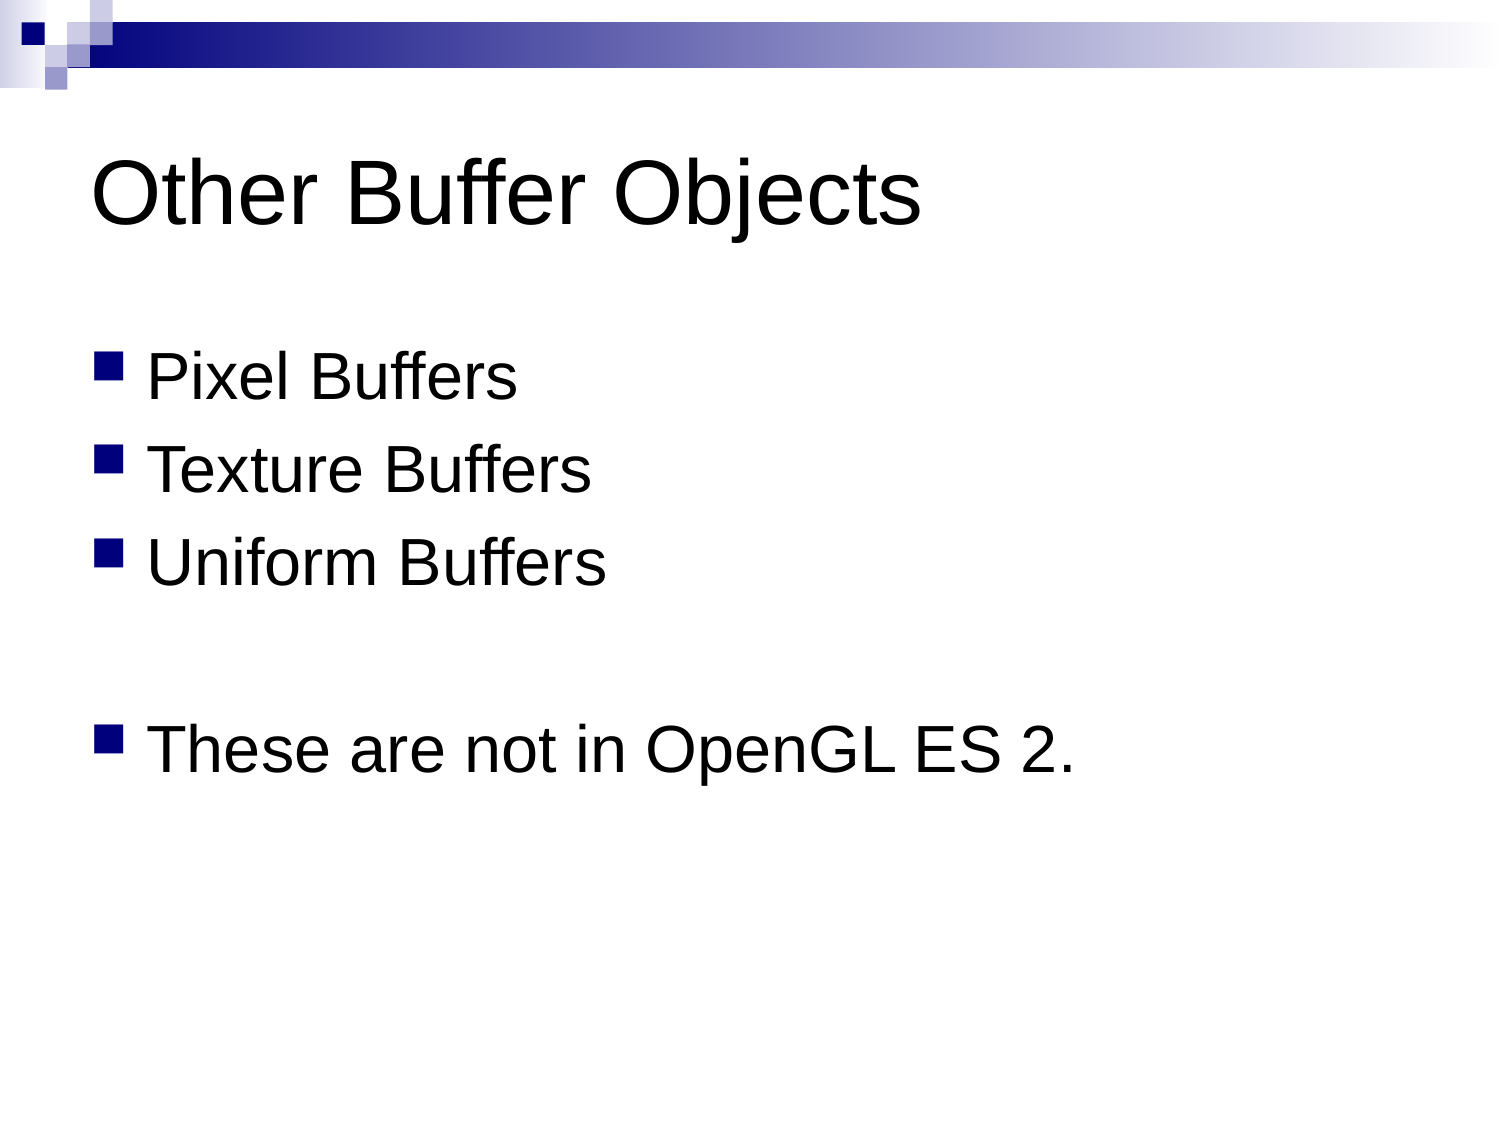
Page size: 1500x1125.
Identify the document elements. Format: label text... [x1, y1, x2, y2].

list Pixel Buffers Texture Buffers Uniform Buffers These are not in OpenGL ES 2. [75, 324, 1425, 963]
title Other Buffer Objects [75, 75, 1425, 300]
